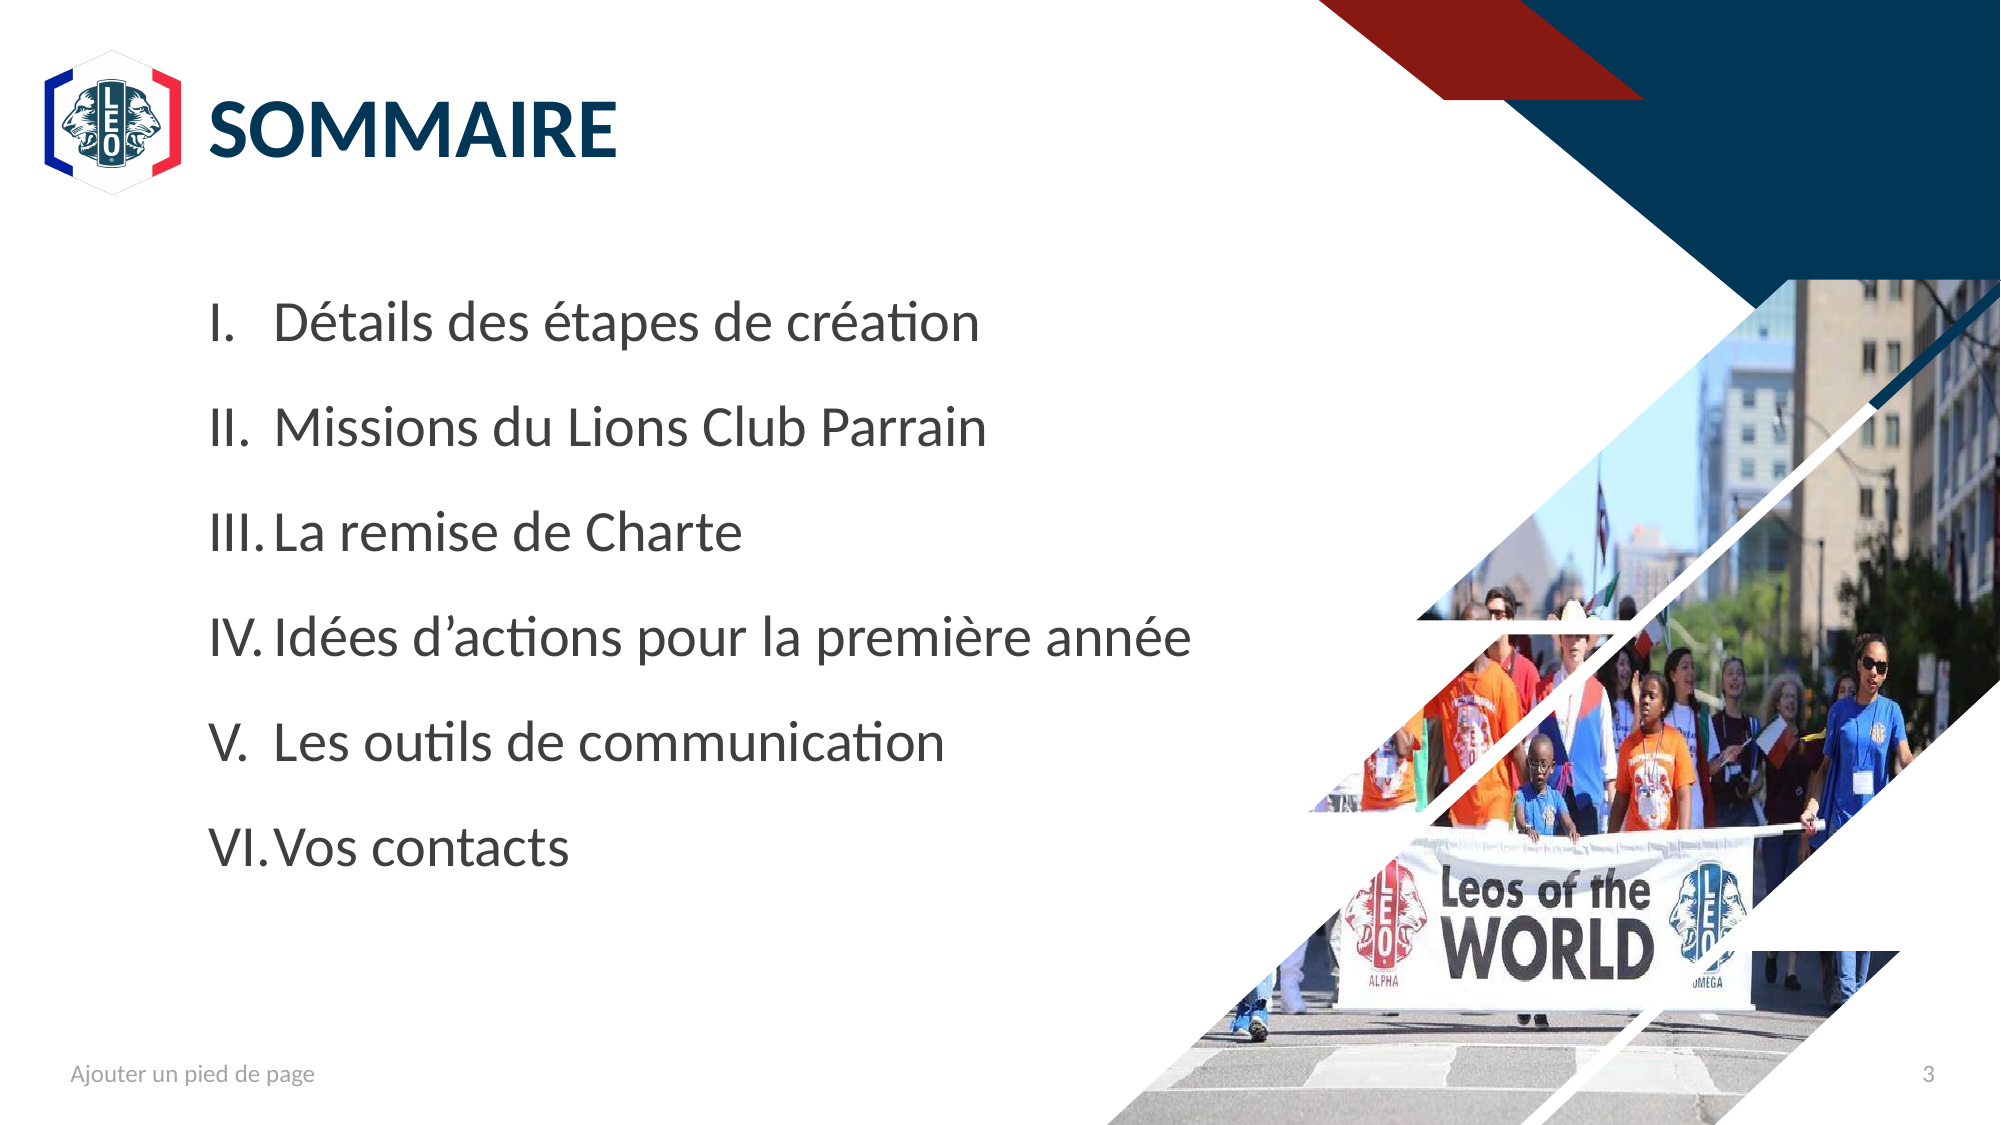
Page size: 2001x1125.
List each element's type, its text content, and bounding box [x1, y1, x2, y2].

title SOMMAIRE [193, 76, 1398, 176]
text_box Détails des étapes de création Missions du Lions Club Parrain La remise de Charte Idées d’actions pour la première année Les outils de communication Vos contacts [193, 240, 1366, 886]
picture [44, 50, 181, 195]
picture [1104, 279, 2001, 1125]
footer Ajouter un pied de page [55, 1042, 731, 1103]
